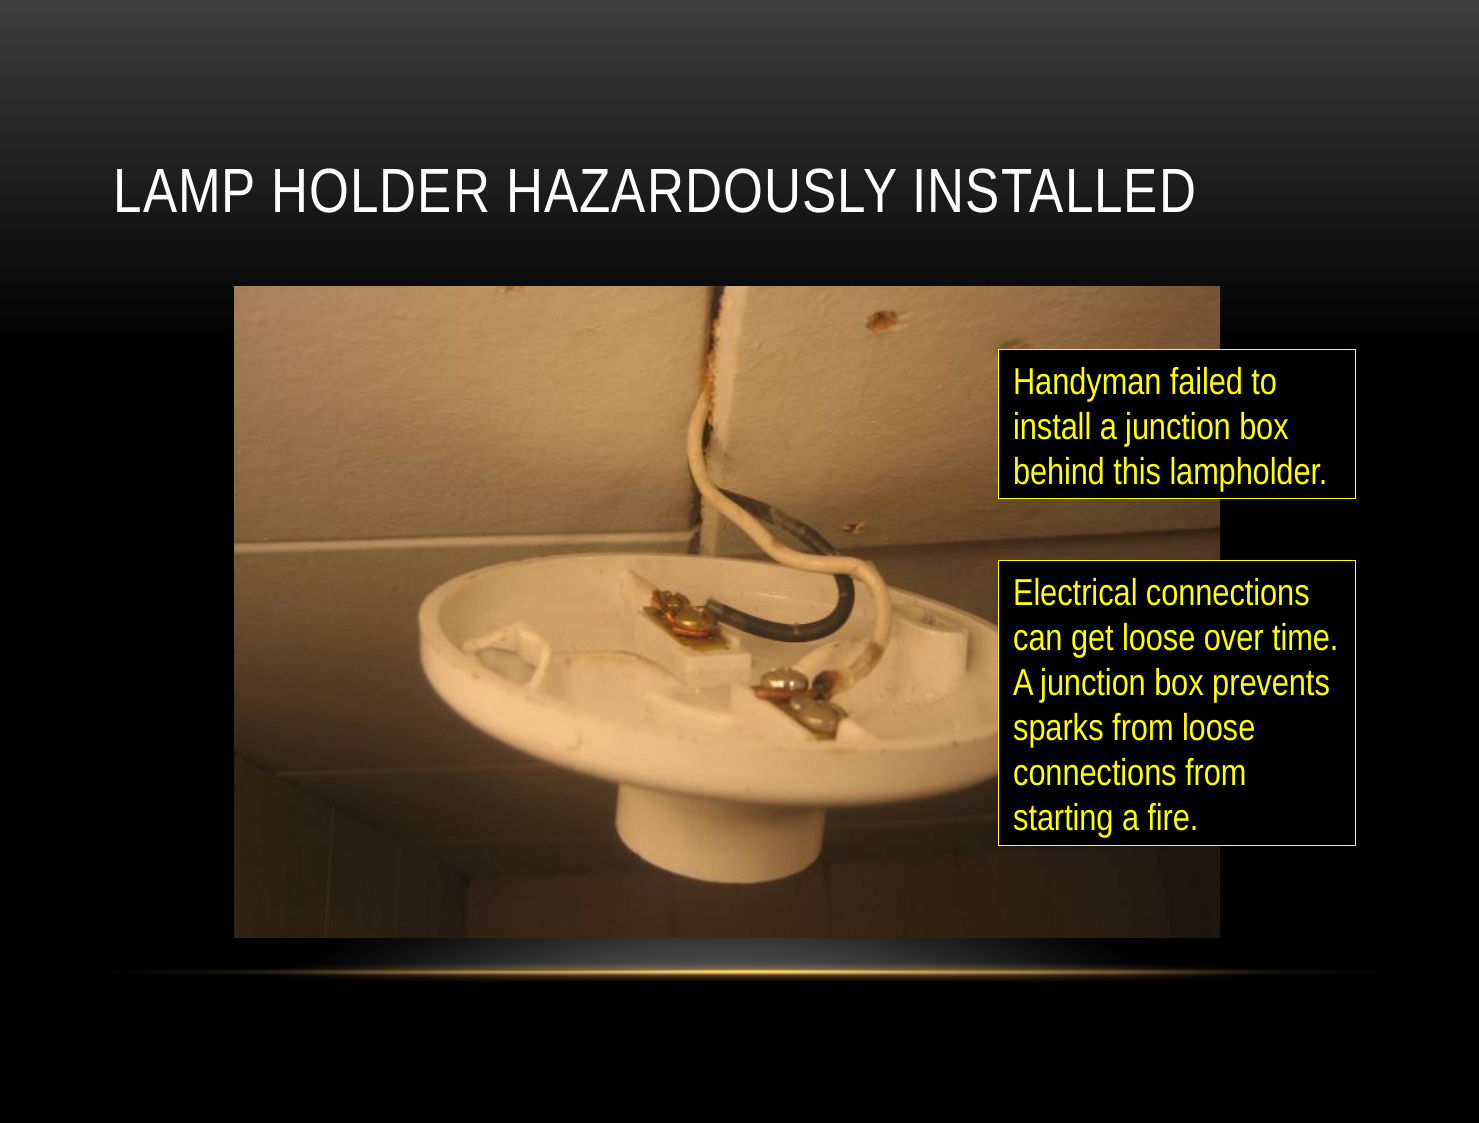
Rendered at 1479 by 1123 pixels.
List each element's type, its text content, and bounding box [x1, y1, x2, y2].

title lamp holder hazardously installed [98, 44, 1405, 232]
picture [0, 0, 1479, 1123]
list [233, 286, 1221, 938]
text_box Electrical connections can get loose over time. A junction box prevents sparks from loose connections from starting a fire. [1226, 560, 1356, 846]
text_box Handyman failed to install a junction box behind this lampholder. [1226, 349, 1356, 499]
